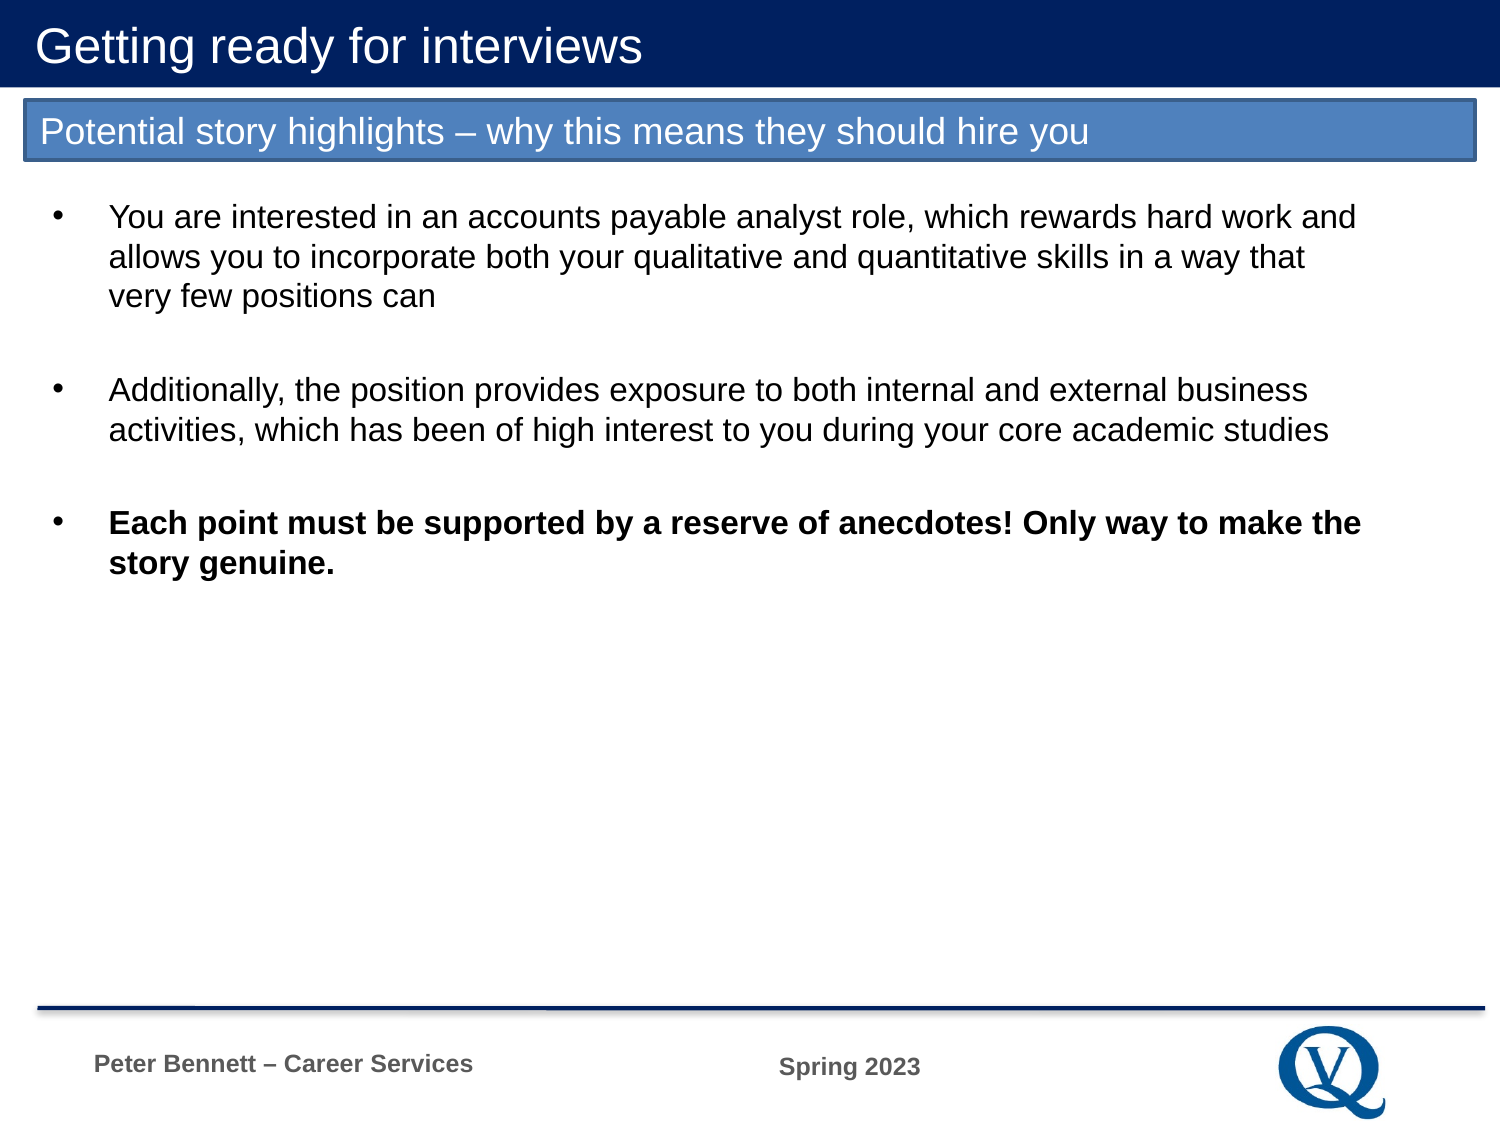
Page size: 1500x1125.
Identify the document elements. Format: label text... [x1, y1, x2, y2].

picture [1275, 1103, 1388, 1121]
picture [1275, 1024, 1388, 1042]
slide_number [1074, 1042, 1425, 1103]
text_box Potential story highlights – why this means they should hire you [23, 98, 1477, 162]
text_box You are interested in an accounts payable analyst role, which rewards hard work and allows you to incorporate both your qualitative and quantitative skills in a way that very few positions can Additionally, the position provides exposure to both internal and external business activities, which has been of high interest to you during your core academic studies Each point must be supported by a reserve of anecdotes! Only way to make the story genuine. [37, 187, 1388, 930]
title Getting ready for interviews [0, 0, 1500, 88]
